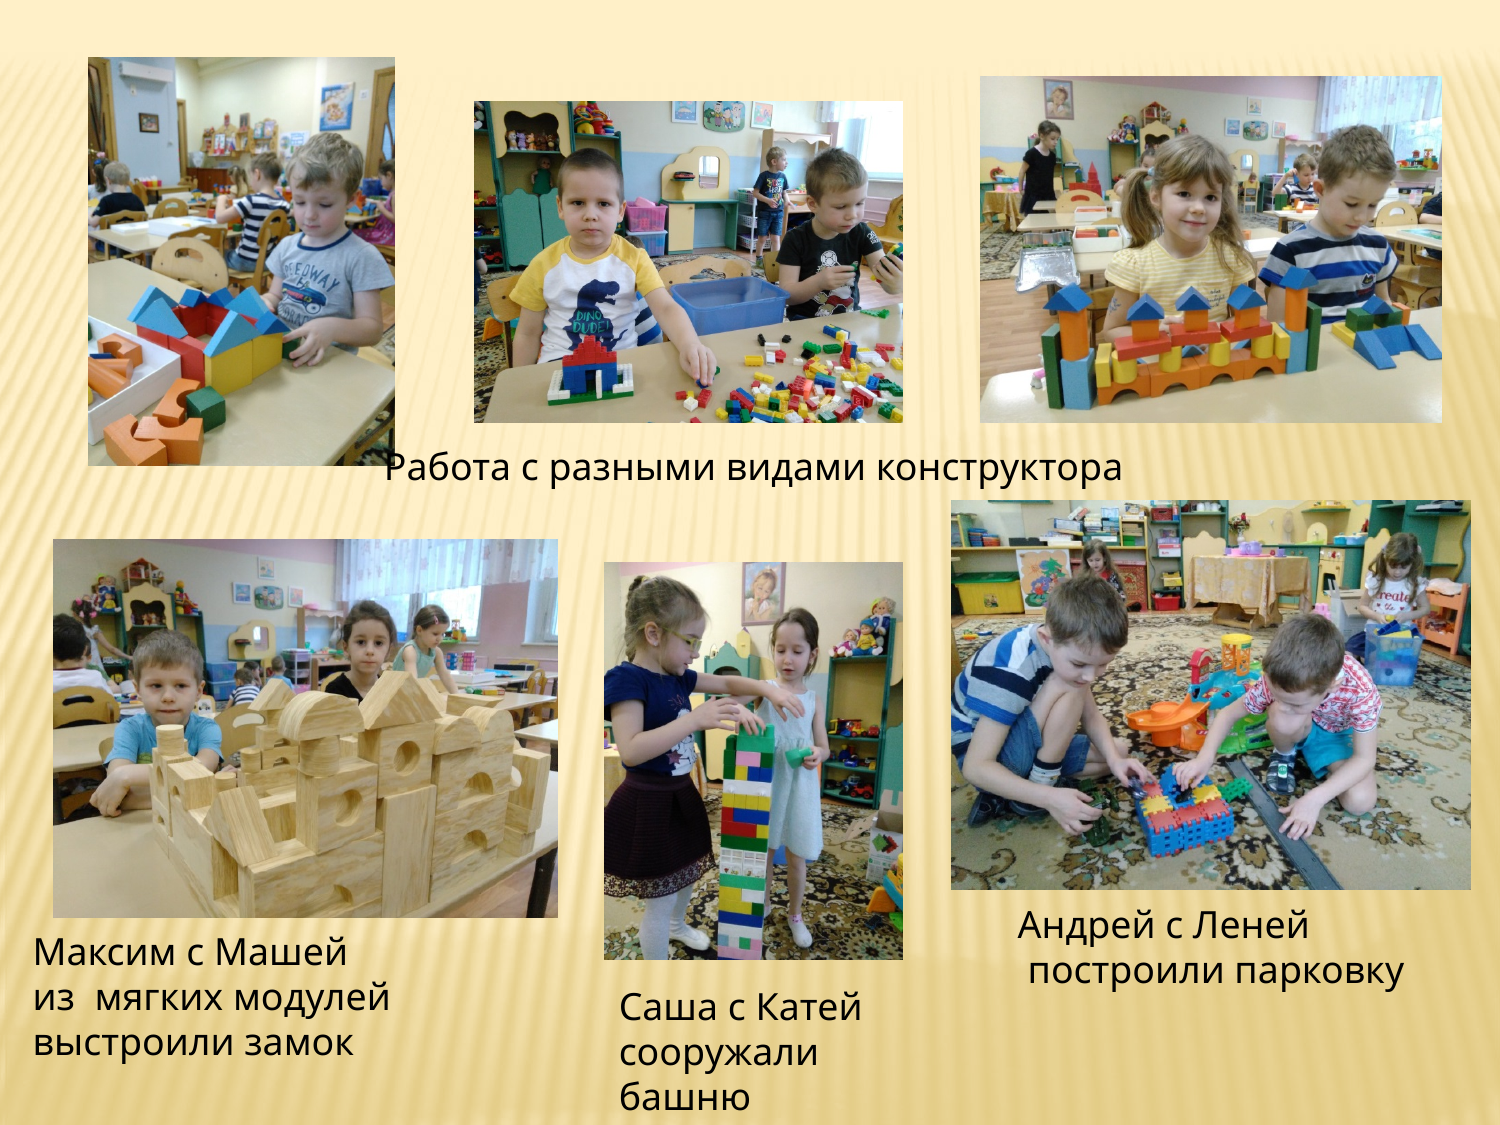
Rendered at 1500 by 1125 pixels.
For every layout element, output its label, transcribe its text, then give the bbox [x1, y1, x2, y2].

text_box Максим с Машей из мягких модулей выстроили замок [17, 920, 416, 1071]
picture [604, 562, 903, 960]
text_box Саша с Катей сооружали башню [603, 975, 962, 1125]
text_box Андрей с Леней построили парковку [1002, 909, 1420, 999]
picture [88, 57, 395, 467]
picture [52, 539, 558, 918]
picture [950, 499, 1472, 891]
picture [474, 101, 903, 423]
text_box Работа с разными видами конструктора [369, 435, 1139, 496]
picture [980, 75, 1442, 423]
